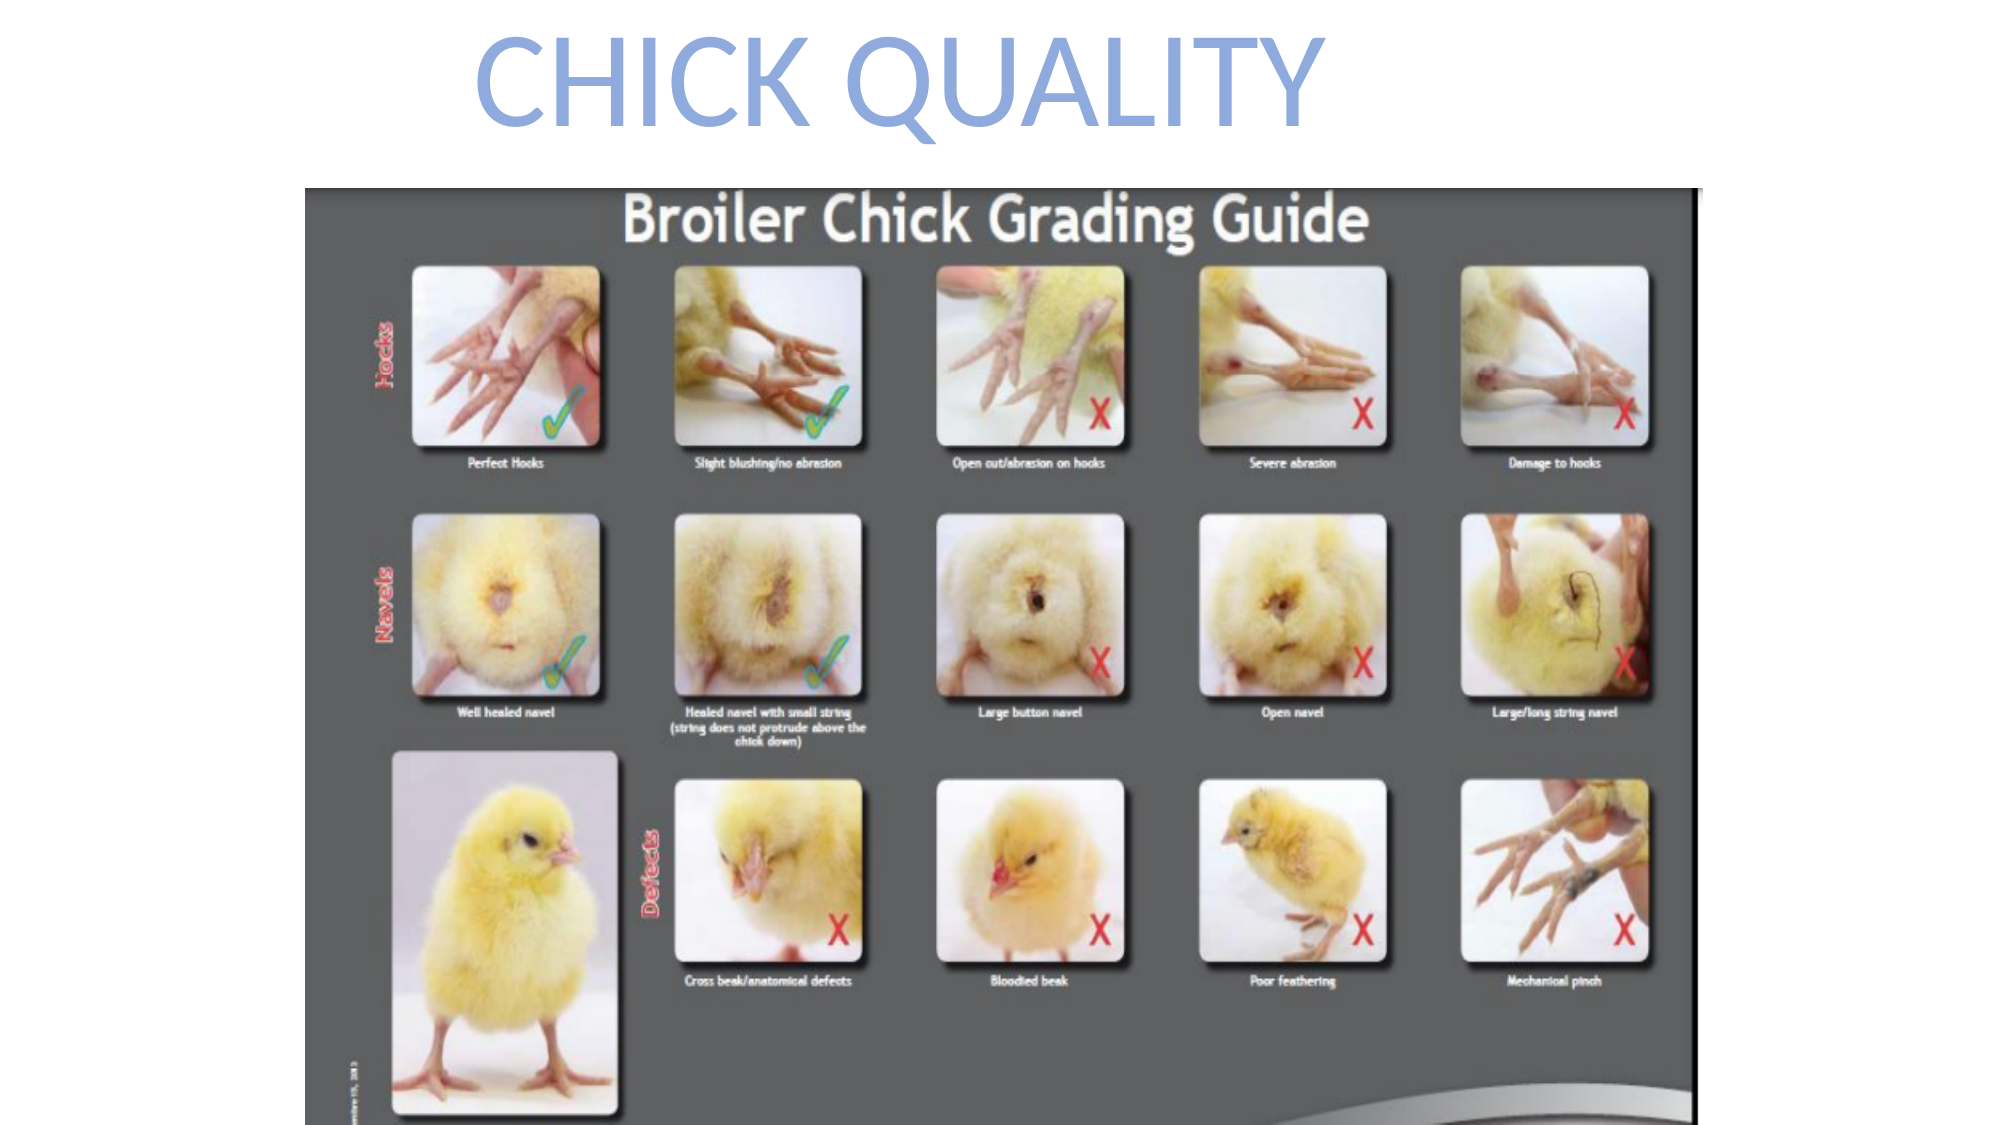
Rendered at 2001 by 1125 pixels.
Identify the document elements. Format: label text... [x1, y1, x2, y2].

picture [305, 188, 1703, 1125]
list CHICK QUALITY [117, 0, 1408, 114]
